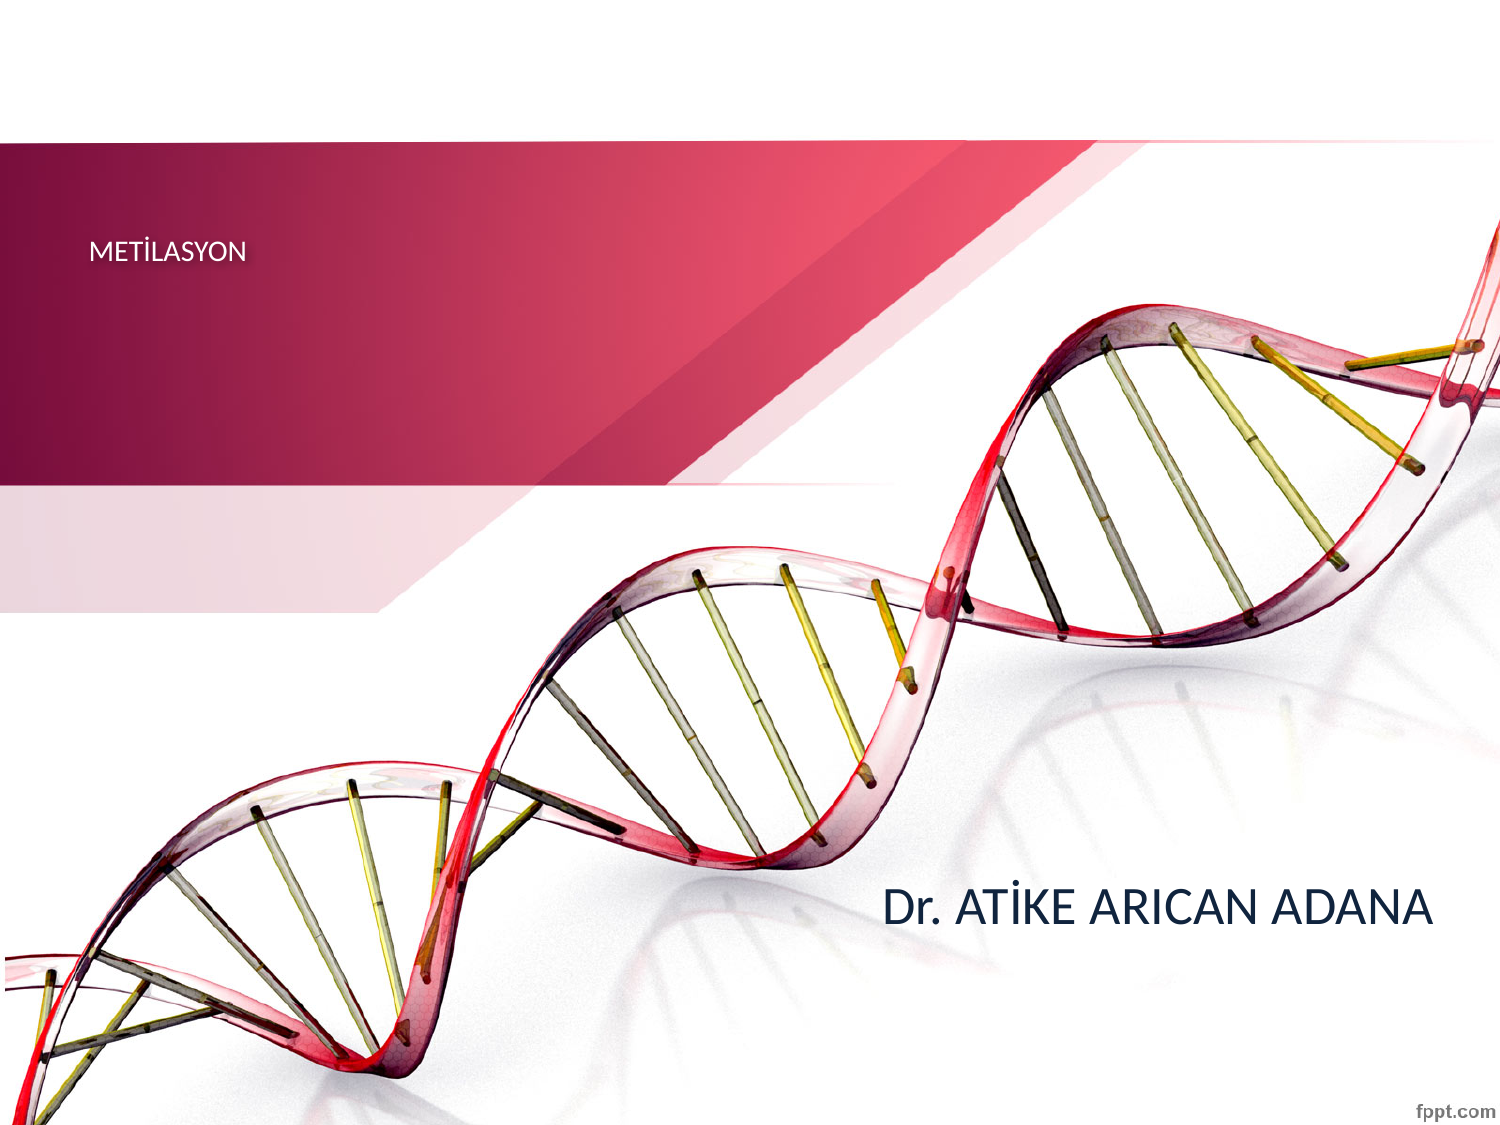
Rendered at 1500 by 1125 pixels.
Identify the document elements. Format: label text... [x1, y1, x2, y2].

title METİLASYON [73, 186, 901, 312]
subtitle Dr. ATİKE ARICAN ADANA [699, 863, 1450, 1089]
picture [0, 0, 1500, 1125]
